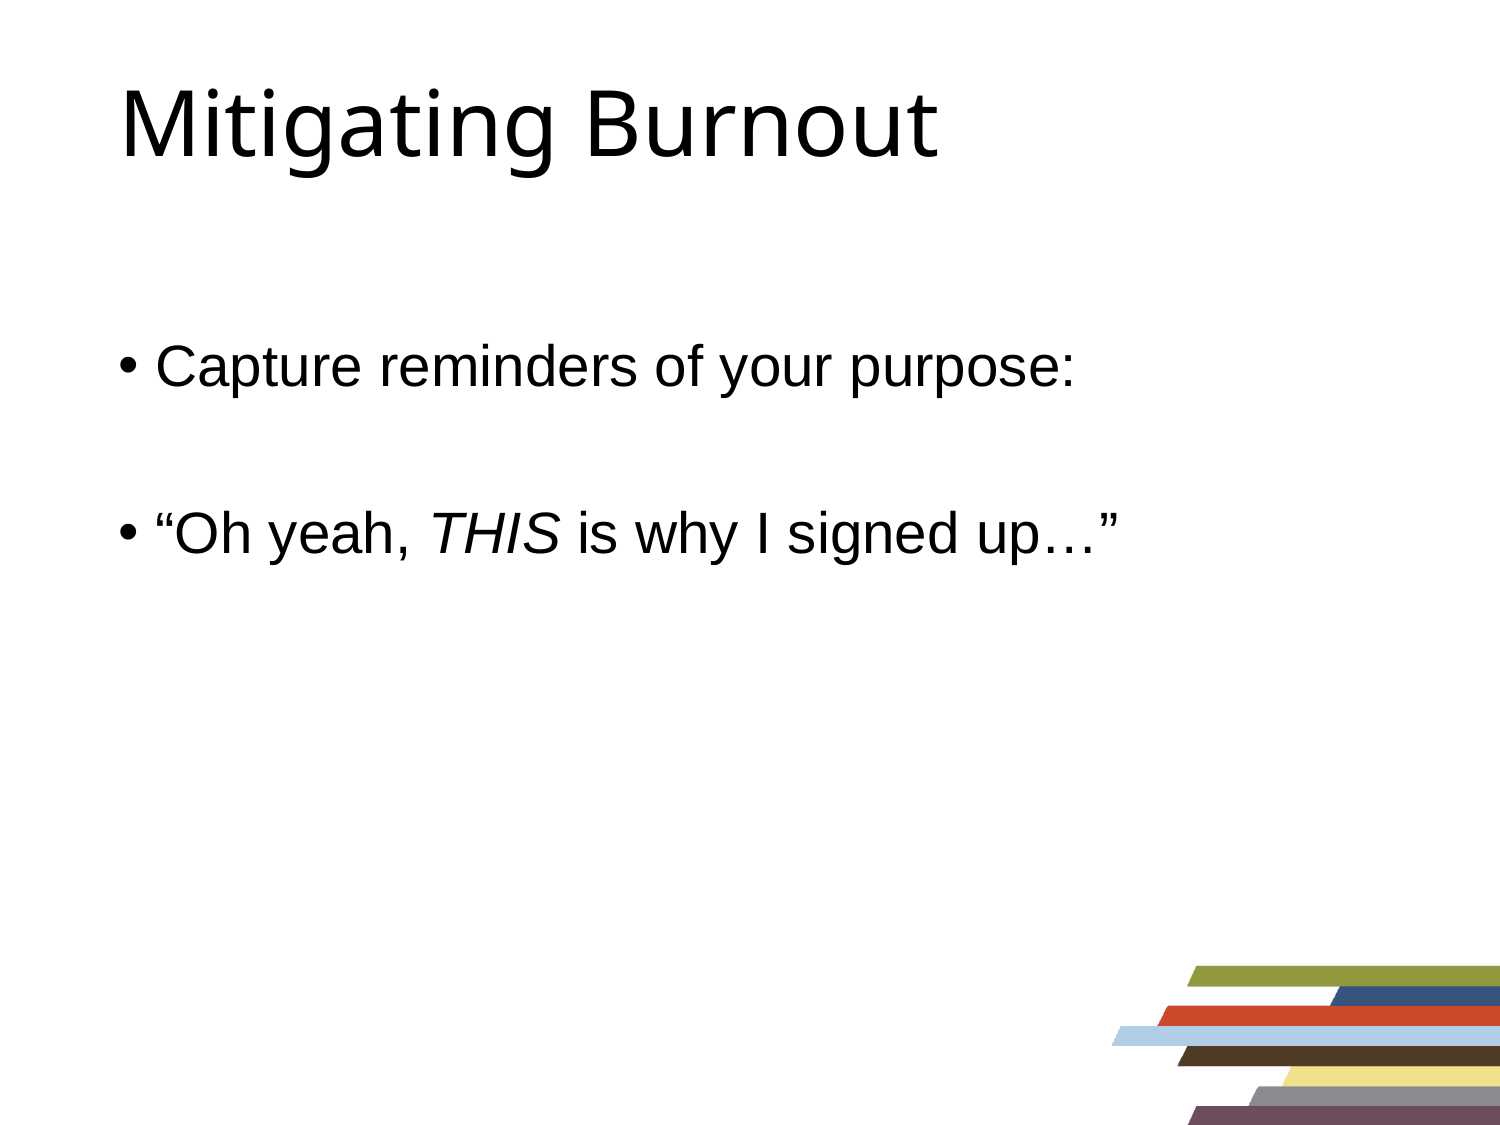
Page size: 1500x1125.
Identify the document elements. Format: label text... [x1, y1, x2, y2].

list Capture reminders of your purpose: “Oh yeah, THIS is why I signed up…” [103, 328, 1397, 918]
title Mitigating Burnout [103, 59, 1100, 194]
picture [1091, 910, 1500, 1125]
